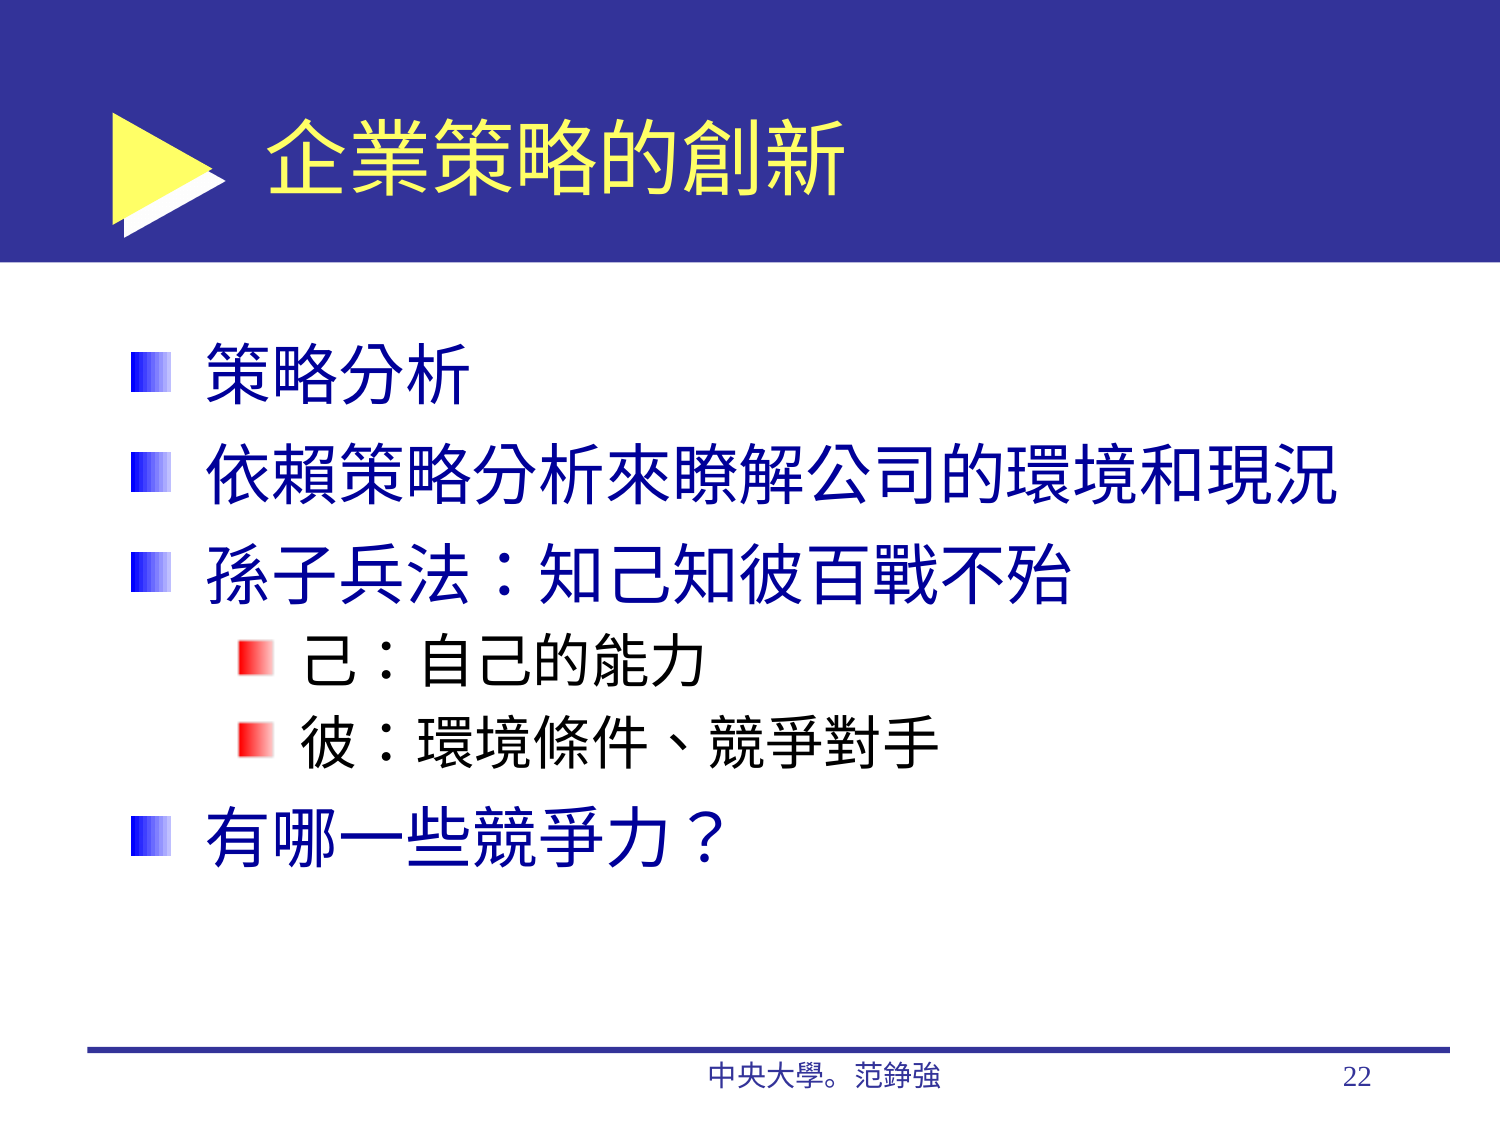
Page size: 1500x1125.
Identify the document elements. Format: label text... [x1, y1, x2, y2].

title 企業策略的創新 [249, 62, 1388, 250]
list 策略分析 依賴策略分析來瞭解公司的環境和現況 孫子兵法：知己知彼百戰不殆 己：自己的能力 彼：環境條件、競爭對手 有哪一些競爭力？ [112, 324, 1388, 1000]
picture [127, 812, 175, 860]
slide_number 22 [1074, 1050, 1388, 1125]
picture [236, 720, 278, 762]
picture [127, 349, 175, 396]
picture [127, 449, 175, 496]
picture [127, 549, 175, 596]
picture [236, 638, 278, 680]
footer 中央大學。范錚強 [587, 1050, 1063, 1125]
